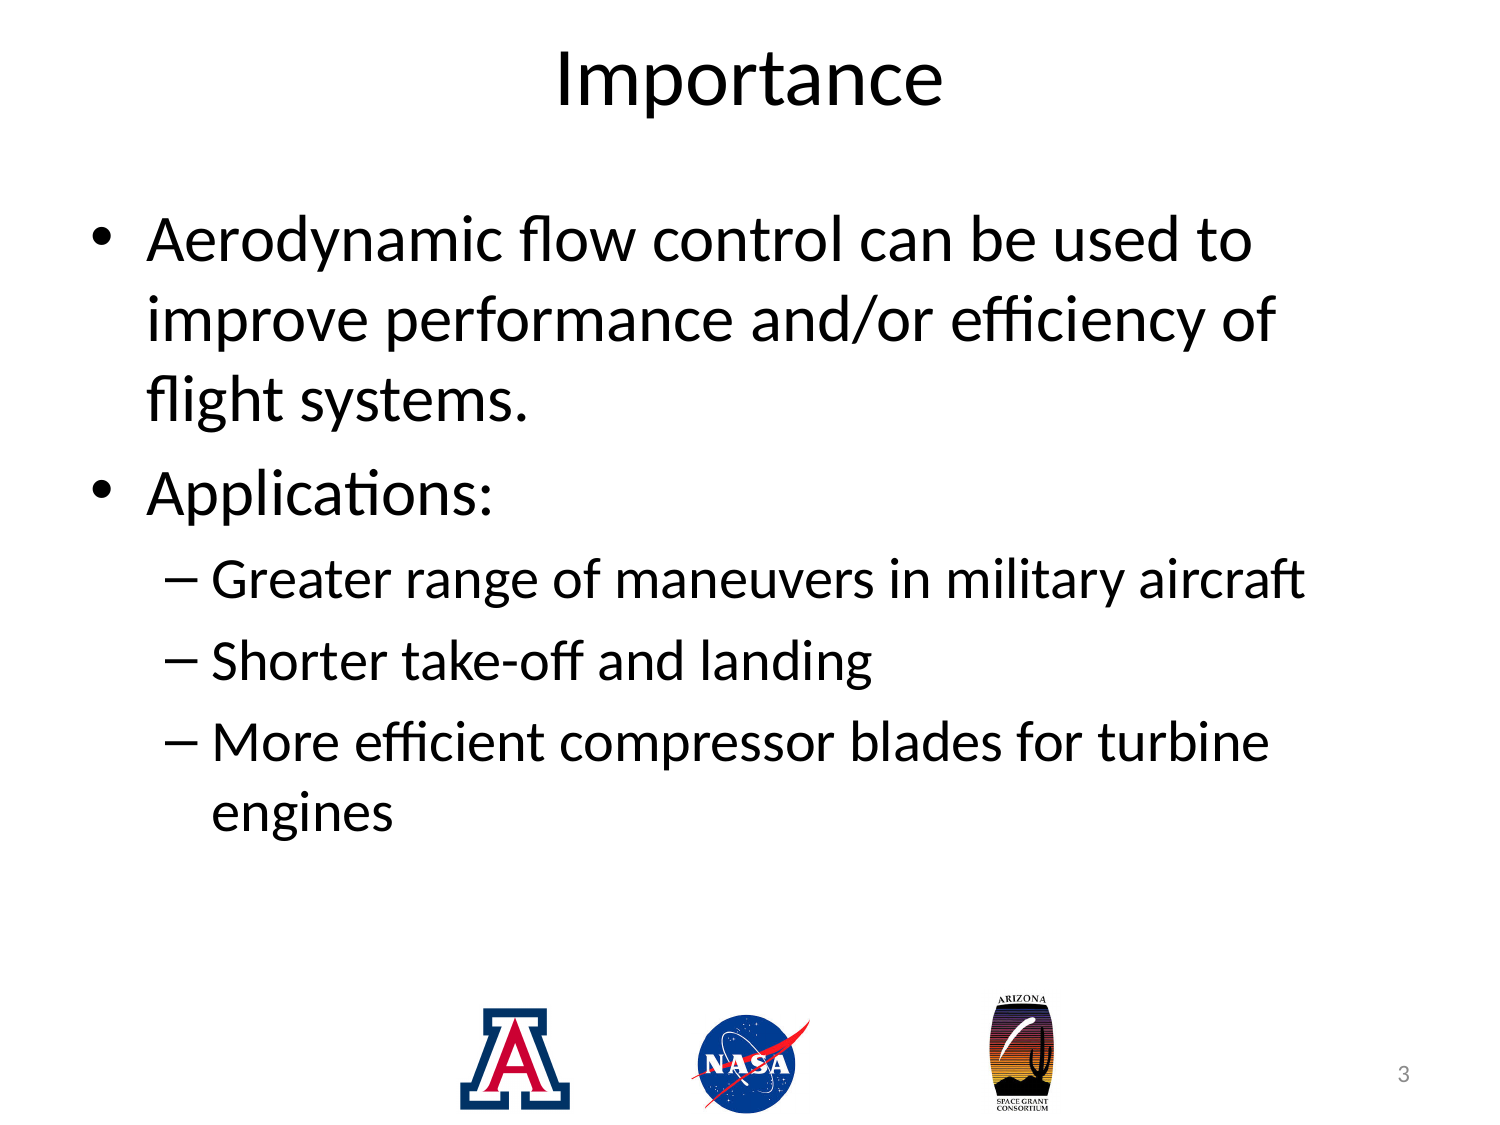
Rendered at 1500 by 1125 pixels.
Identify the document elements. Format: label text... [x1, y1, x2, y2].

picture [691, 1014, 810, 1114]
title Importance [75, 0, 1425, 145]
picture [980, 988, 1062, 1114]
picture [456, 1004, 574, 1114]
slide_number 3 [1074, 1042, 1425, 1103]
list Aerodynamic flow control can be used to improve performance and/or efficiency of flight systems. Applications: Greater range of maneuvers in military aircraft Shorter take-off and landing More efficient compressor blades for turbine engines [75, 187, 1425, 1005]
